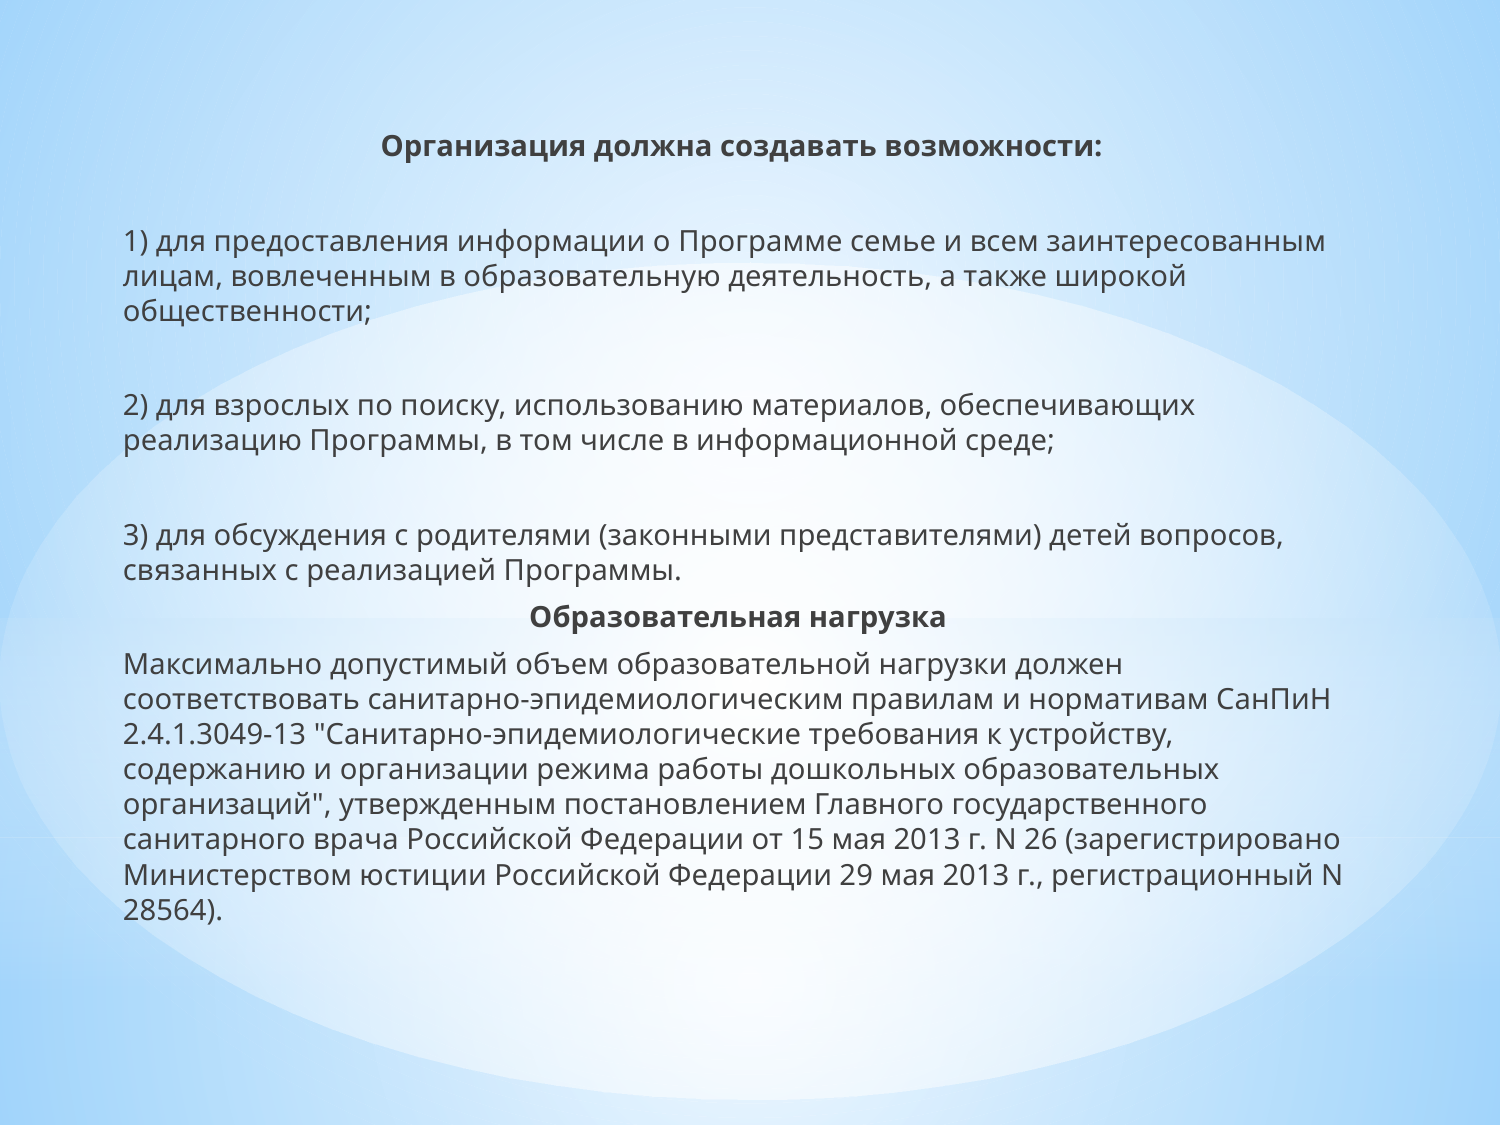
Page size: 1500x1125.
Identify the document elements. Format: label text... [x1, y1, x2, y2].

list Организация должна создавать возможности: 1) для предоставления информации о Программе семье и всем заинтересованным лицам, вовлеченным в образовательную деятельность, а также широкой общественности; 2) для взрослых по поиску, использованию материалов, обеспечивающих реализацию Программы, в том числе в информационной среде; 3) для обсуждения с родителями (законными представителями) детей вопросов, связанных с реализацией Программы. Образовательная нагрузка Максимально допустимый объем образовательной нагрузки должен соответствовать санитарно-эпидемиологическим правилам и нормативам СанПиН 2.4.1.3049-13 "Санитарно-эпидемиологические требования к устройству, содержанию и организации режима работы дошкольных образовательных организаций", утвержденным постановлением Главного государственного санитарного врача Российской Федерации от 15 мая 2013 г. N 26 (зарегистрировано Министерством юстиции Российской Федерации 29 мая 2013 г., регистрационный N 28564). [100, 120, 1376, 1000]
